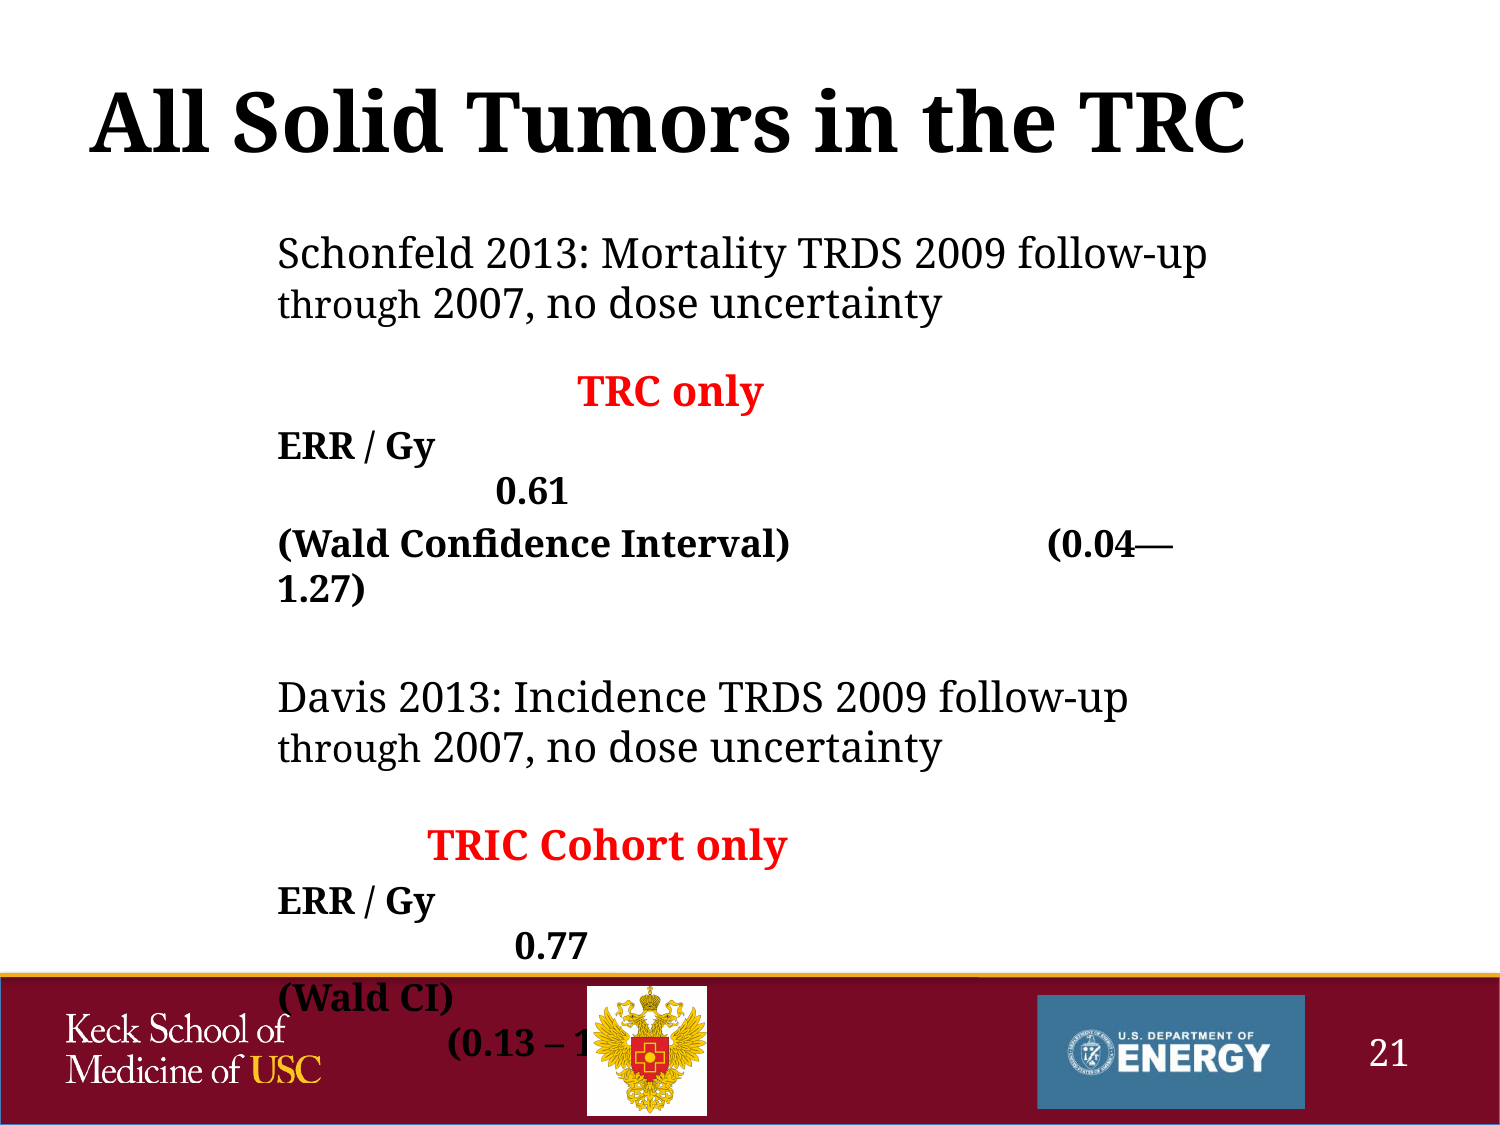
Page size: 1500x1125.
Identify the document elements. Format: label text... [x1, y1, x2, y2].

slide_number 21 [1309, 1021, 1425, 1082]
list Schonfeld 2013: Mortality TRDS 2009 follow-up through 2007, no dose uncertainty TRC only ERR / Gy 0.61 (Wald Confidence Interval) (0.04—1.27) Davis 2013: Incidence TRDS 2009 follow-up through 2007, no dose uncertainty TRIC Cohort only ERR / Gy 0.77 (Wald CI) (0.13 – 1.5) [262, 219, 1275, 913]
title All Solid Tumors in the TRC [75, 37, 1425, 200]
picture [587, 986, 707, 1117]
picture [1037, 995, 1306, 1109]
